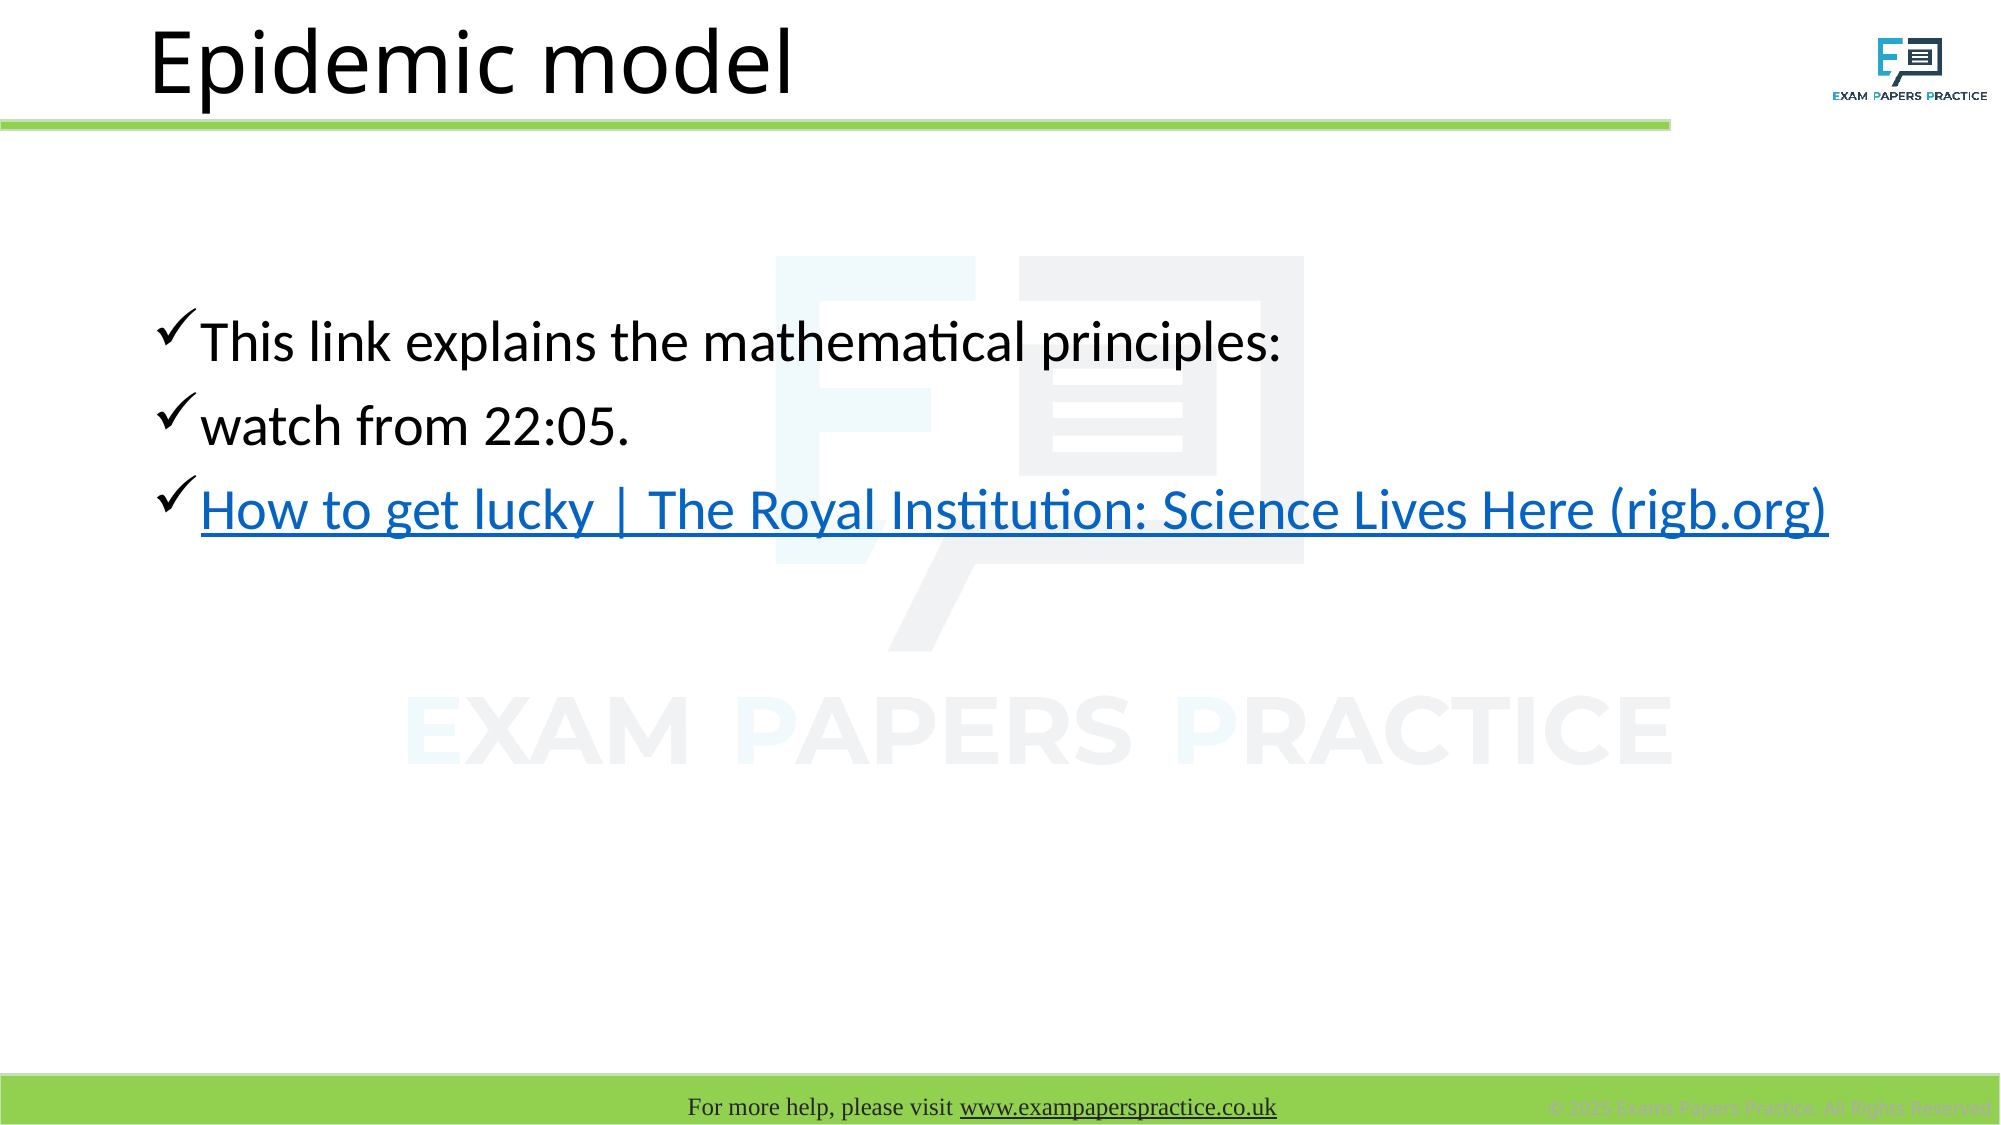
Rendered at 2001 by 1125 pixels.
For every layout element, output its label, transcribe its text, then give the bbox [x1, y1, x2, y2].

list This link explains the mathematical principles: watch from 22:05. How to get lucky | The Royal Institution: Science Lives Here (rigb.org) [137, 304, 1863, 1018]
title Epidemic model [132, 11, 1858, 121]
